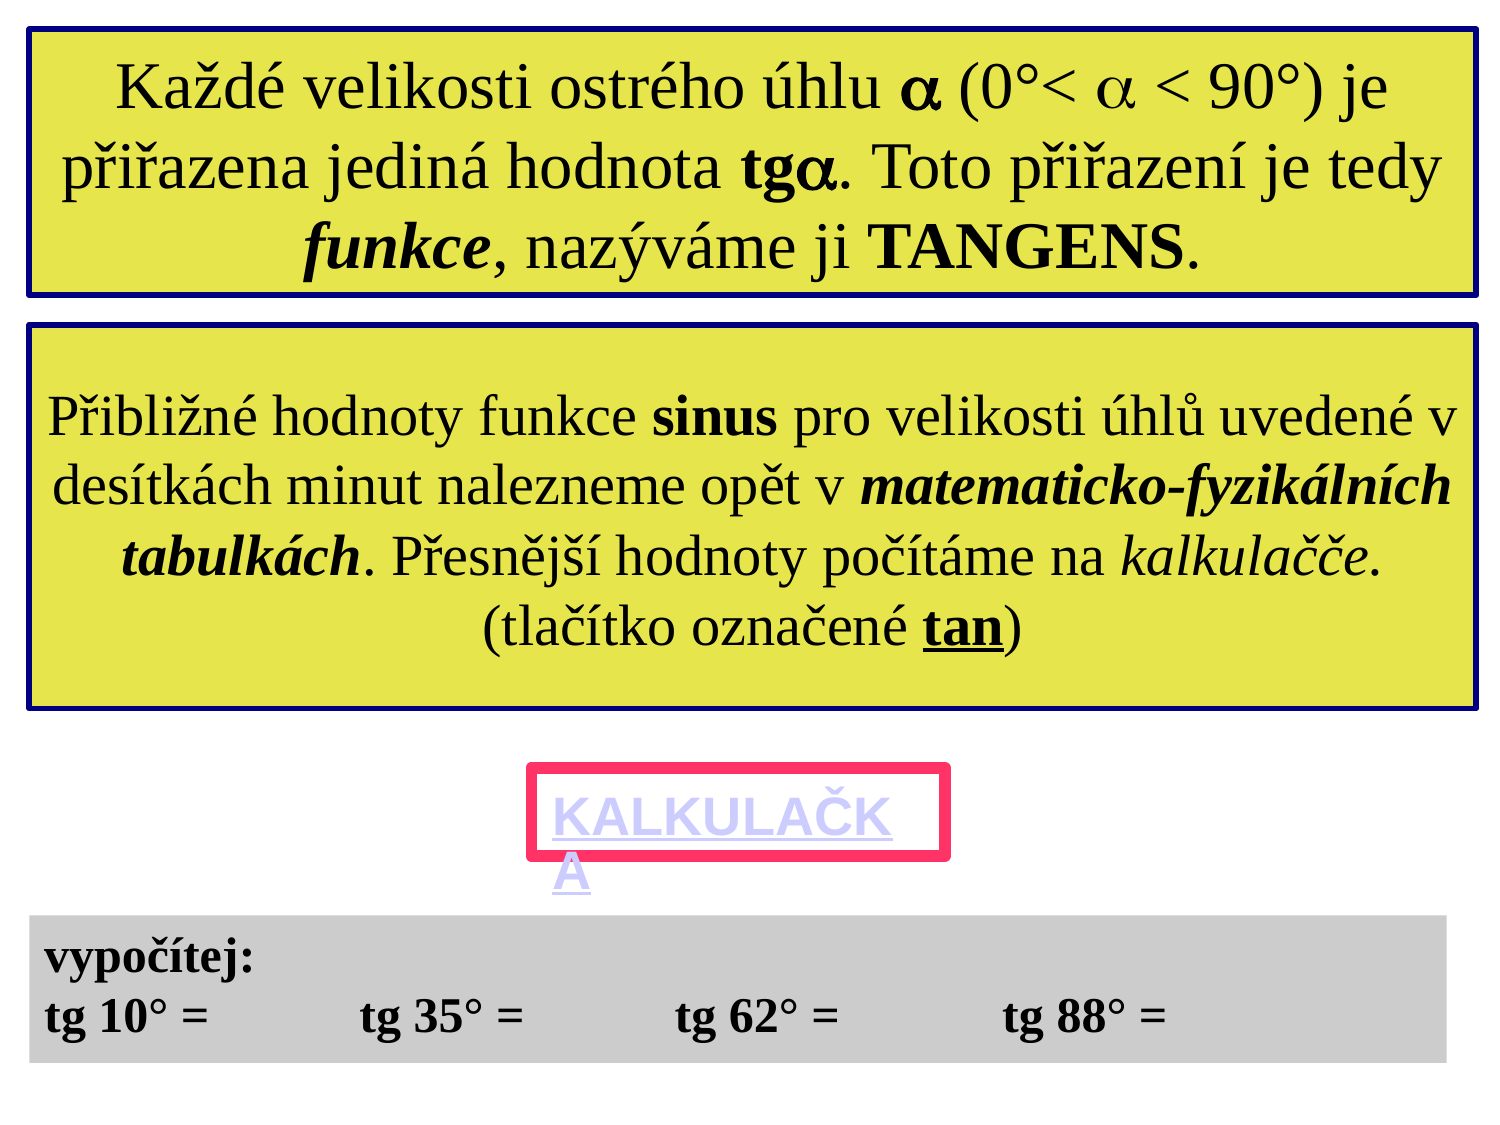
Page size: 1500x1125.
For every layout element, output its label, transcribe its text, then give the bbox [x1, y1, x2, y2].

text_box vypočítej: tg 10° = tg 35° = tg 62° = tg 88° = [29, 915, 1447, 1063]
text_box Každé velikosti ostrého úhlu  (0°<  < 90°) je přiřazena jediná hodnota tg. Toto přiřazení je tedy funkce, nazýváme ji TANGENS. [29, 29, 1477, 296]
text_box Přibližné hodnoty funkce sinus pro velikosti úhlů uvedené v desítkách minut nalezneme opět v matematicko-fyzikálních tabulkách. Přesnější hodnoty počítáme na kalkulačče. (tlačítko označené tan) [29, 324, 1477, 709]
text_box KALKULAČKA [531, 767, 945, 857]
